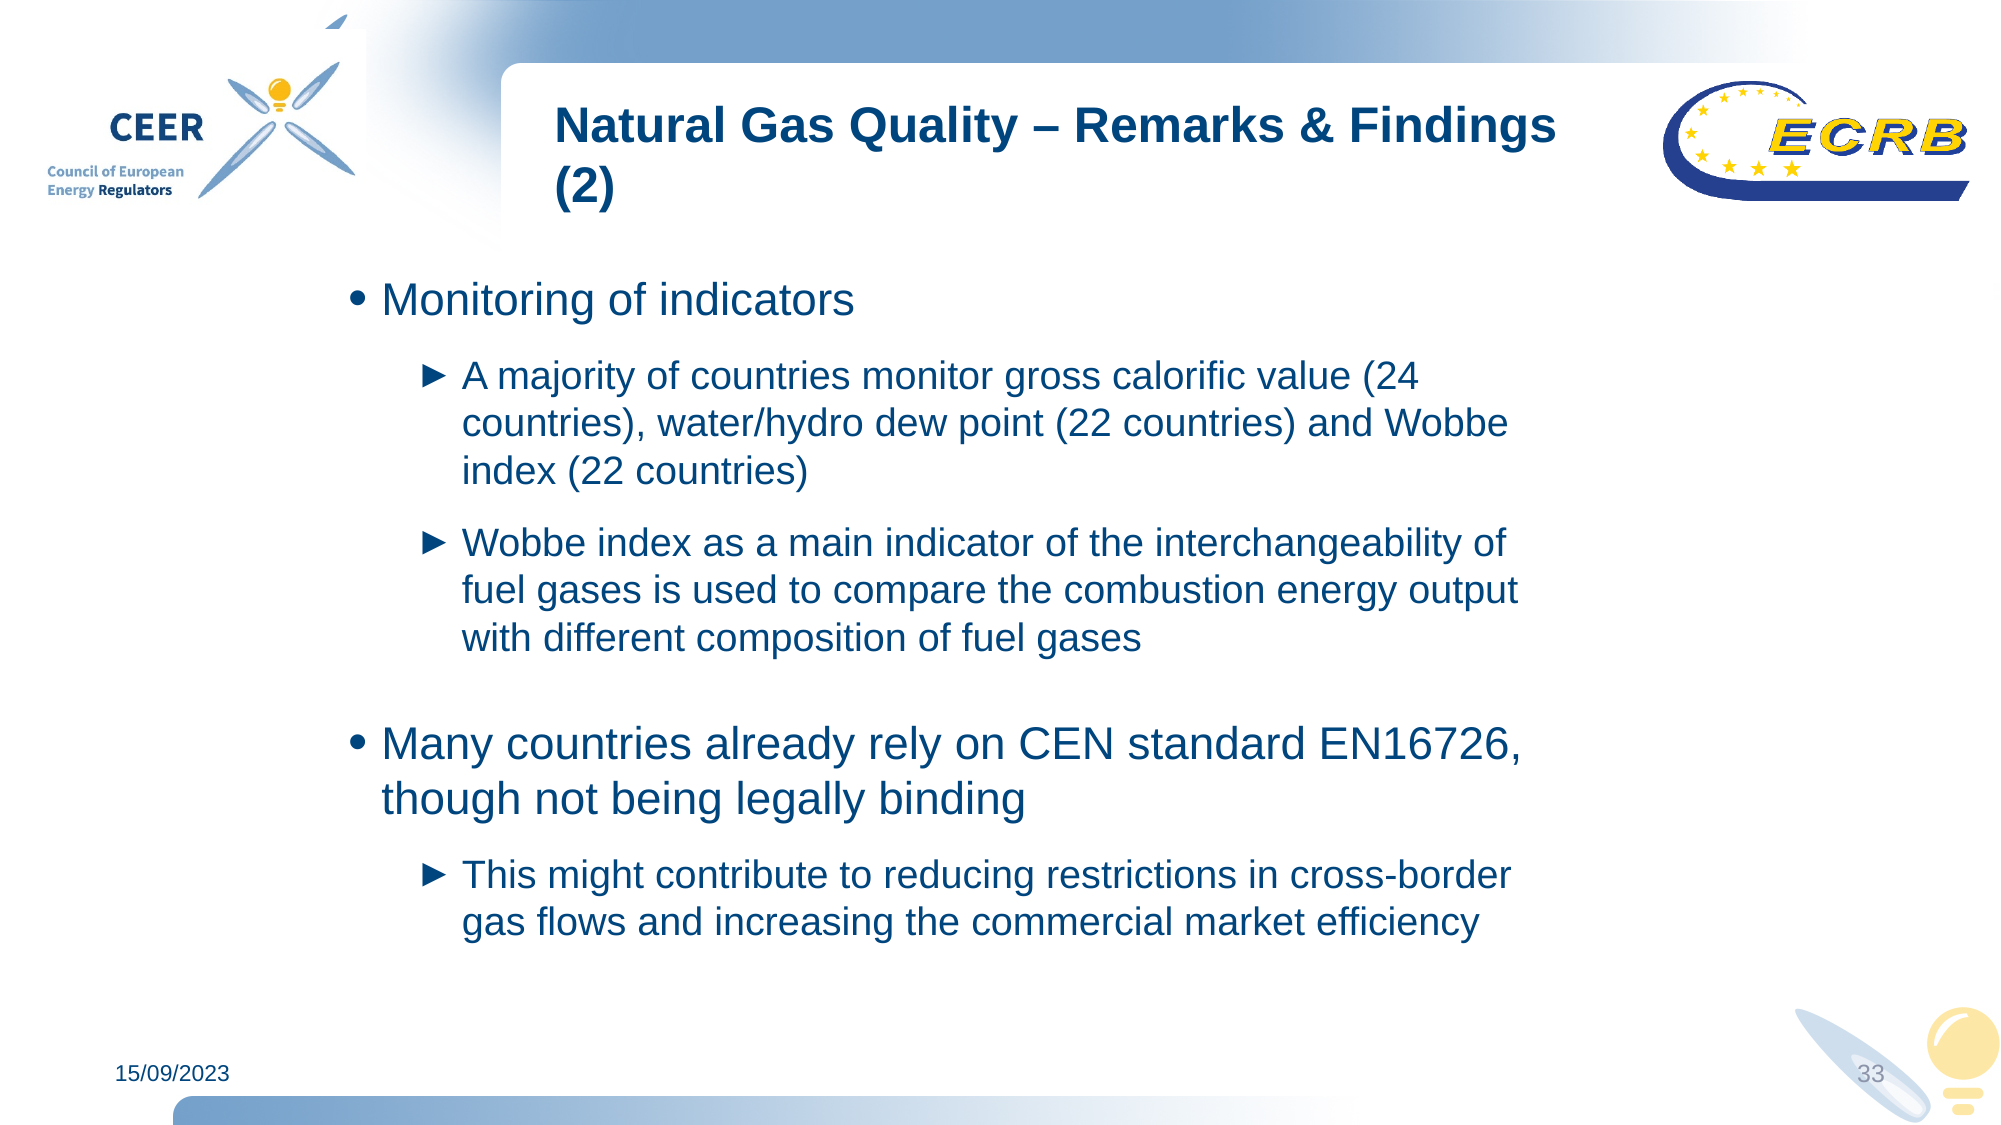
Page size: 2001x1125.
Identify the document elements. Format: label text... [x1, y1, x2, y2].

picture [0, 0, 2001, 1125]
slide_number 33 [1433, 1042, 1900, 1103]
list Monitoring of indicators A majority of countries monitor gross calorific value (24 countries), water/hydro dew point (22 countries) and Wobbe index (22 countries) Wobbe index as a main indicator of the interchangeability of fuel gases is used to compare the combustion energy output with different composition of fuel gases Many countries already rely on CEN standard EN16726, though not being legally binding This might contribute to reducing restrictions in cross-border gas flows and increasing the commercial market efficiency [324, 262, 1556, 1005]
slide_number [99, 1042, 567, 1103]
title Natural Gas Quality – Remarks & Findings (2) [539, 72, 1603, 233]
